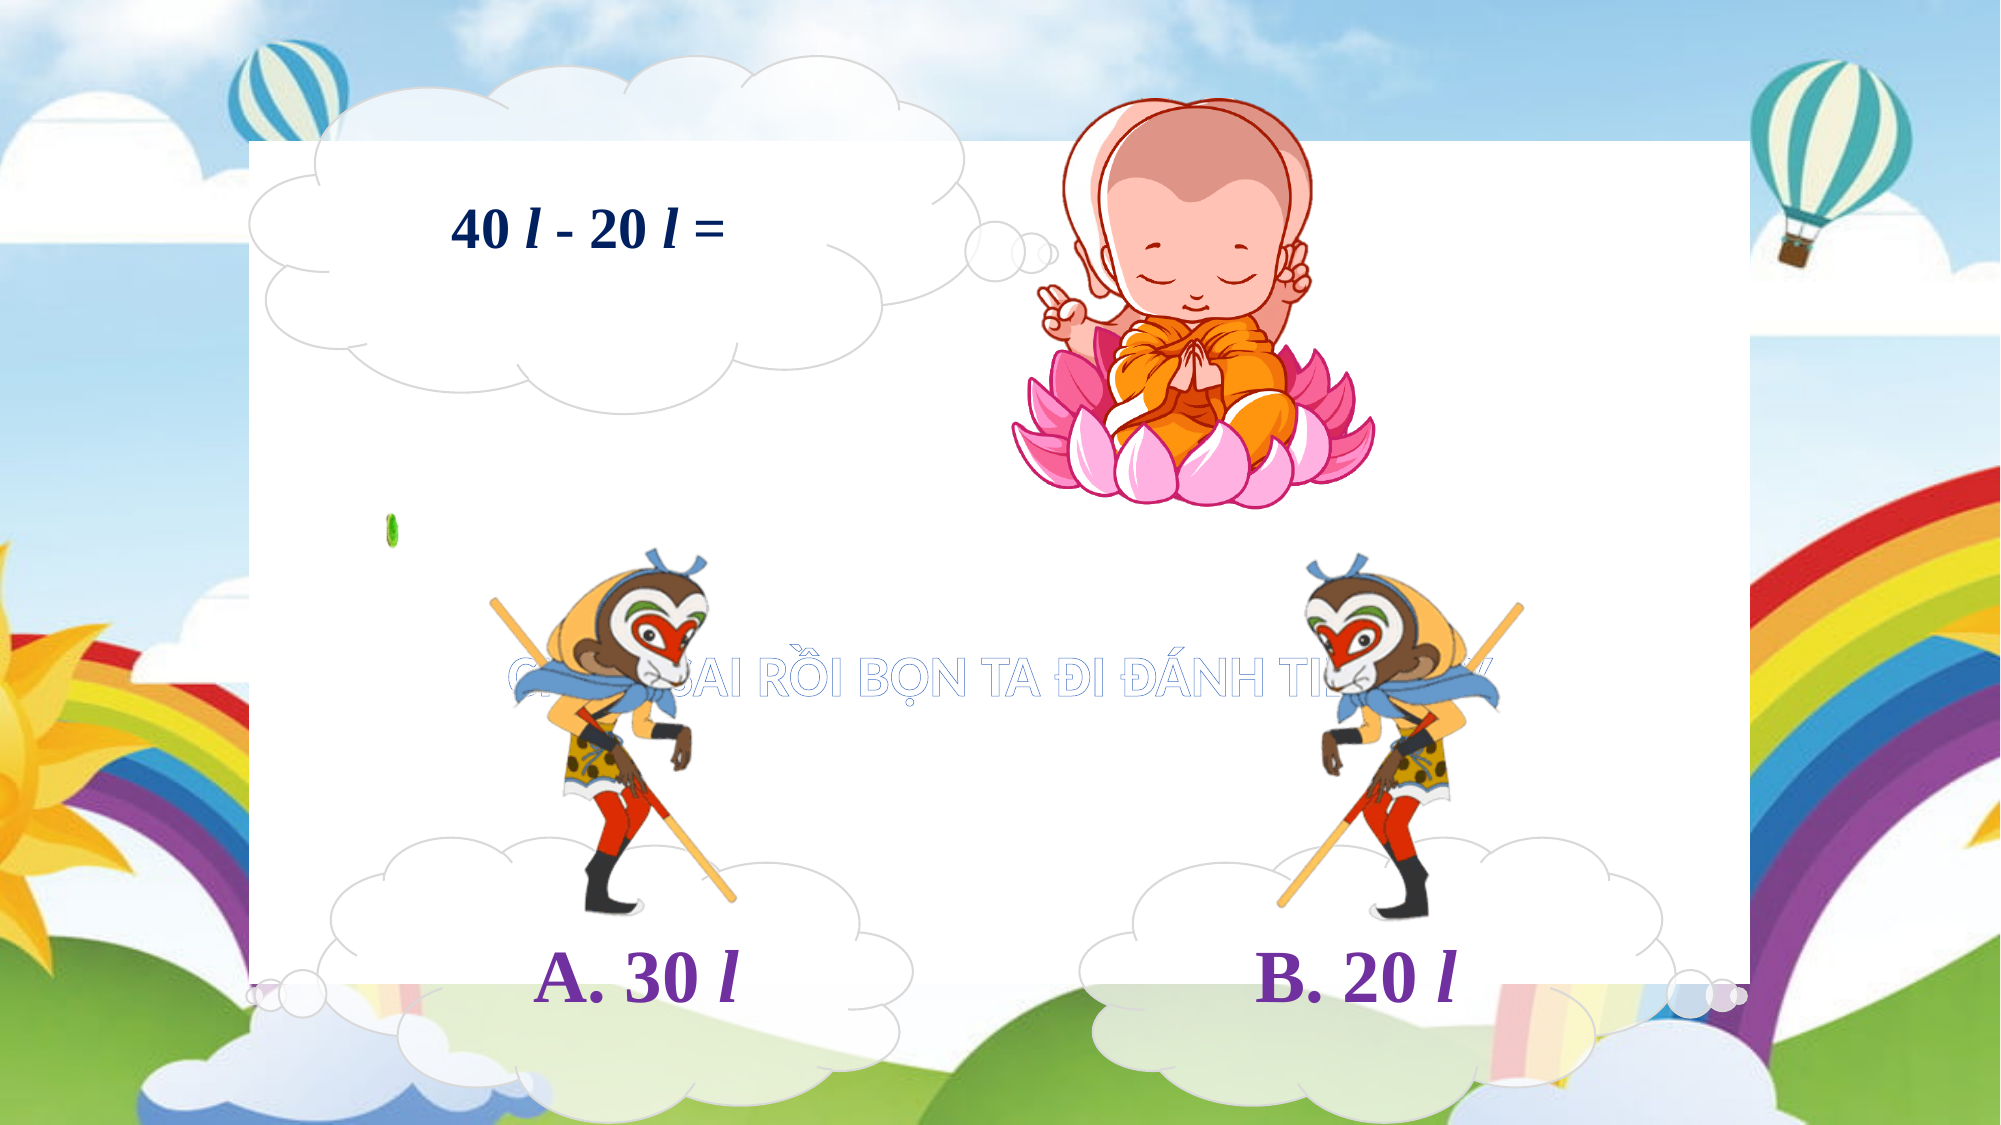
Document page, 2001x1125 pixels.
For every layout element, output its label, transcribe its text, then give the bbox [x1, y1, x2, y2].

text_box A. 30 l [245, 984, 911, 1124]
text_box 40 l - 20 l = [318, 55, 961, 141]
picture [0, 0, 2001, 1125]
text_box B. 20 l [1081, 984, 1748, 1124]
